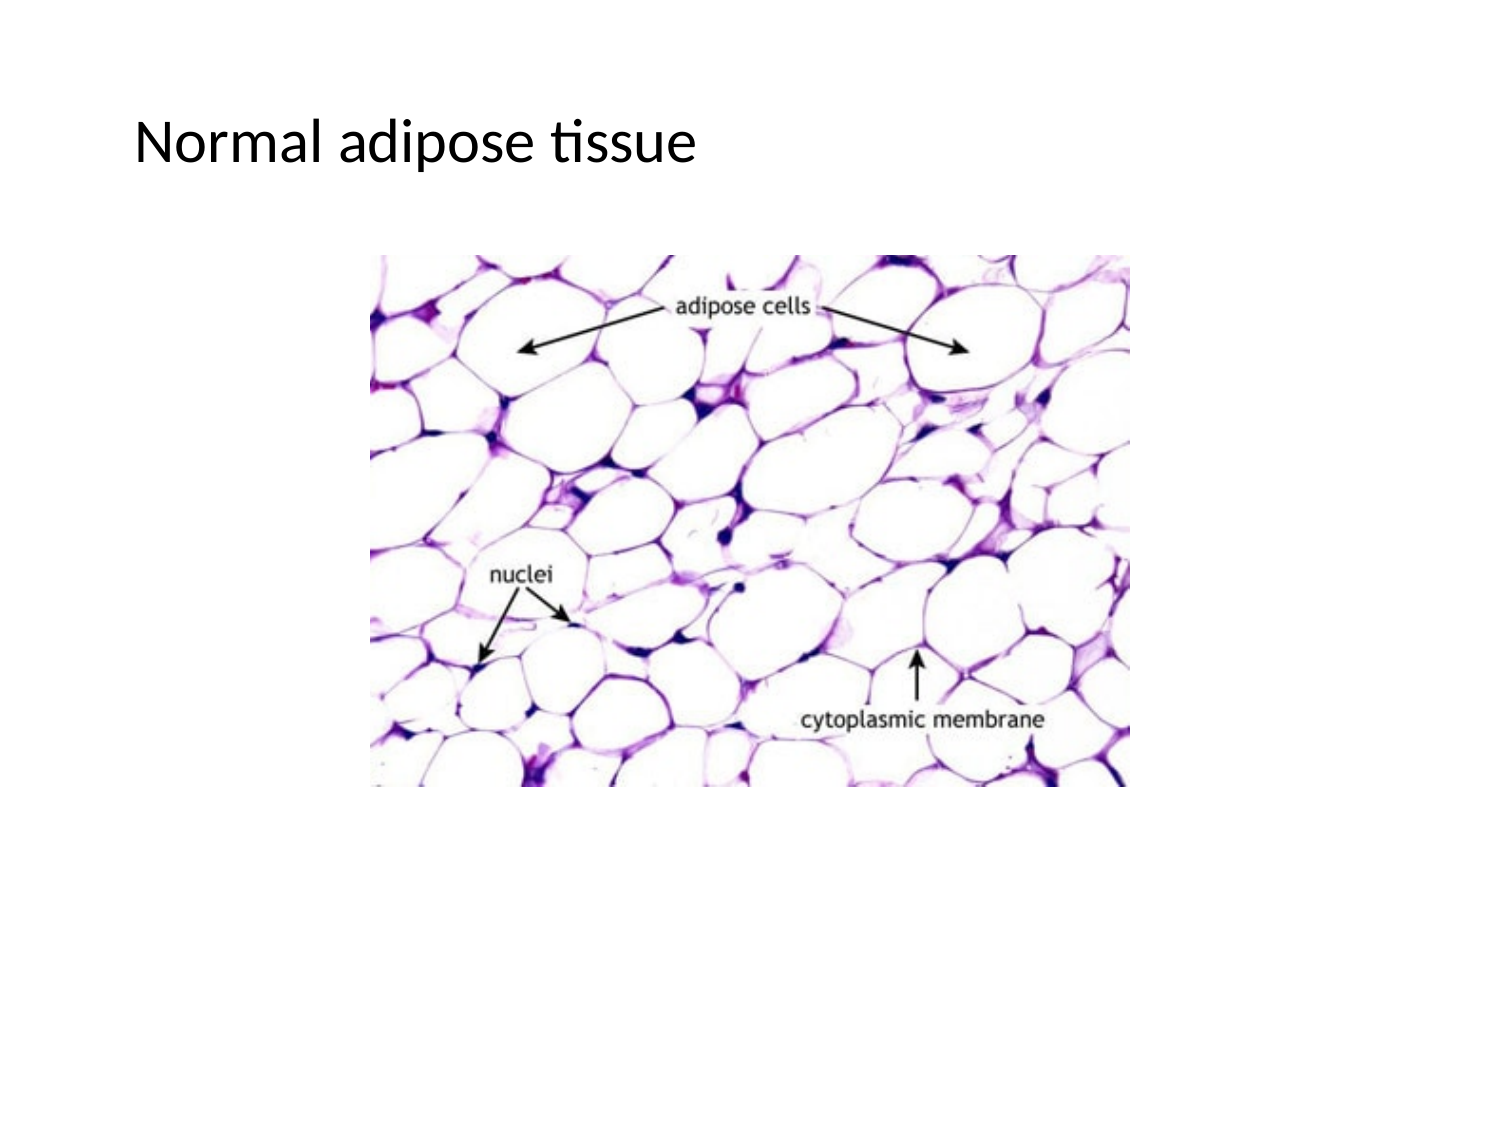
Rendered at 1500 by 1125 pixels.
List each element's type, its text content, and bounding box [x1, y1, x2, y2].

title Normal adipose tissue [43, 44, 790, 232]
picture [370, 255, 1130, 788]
